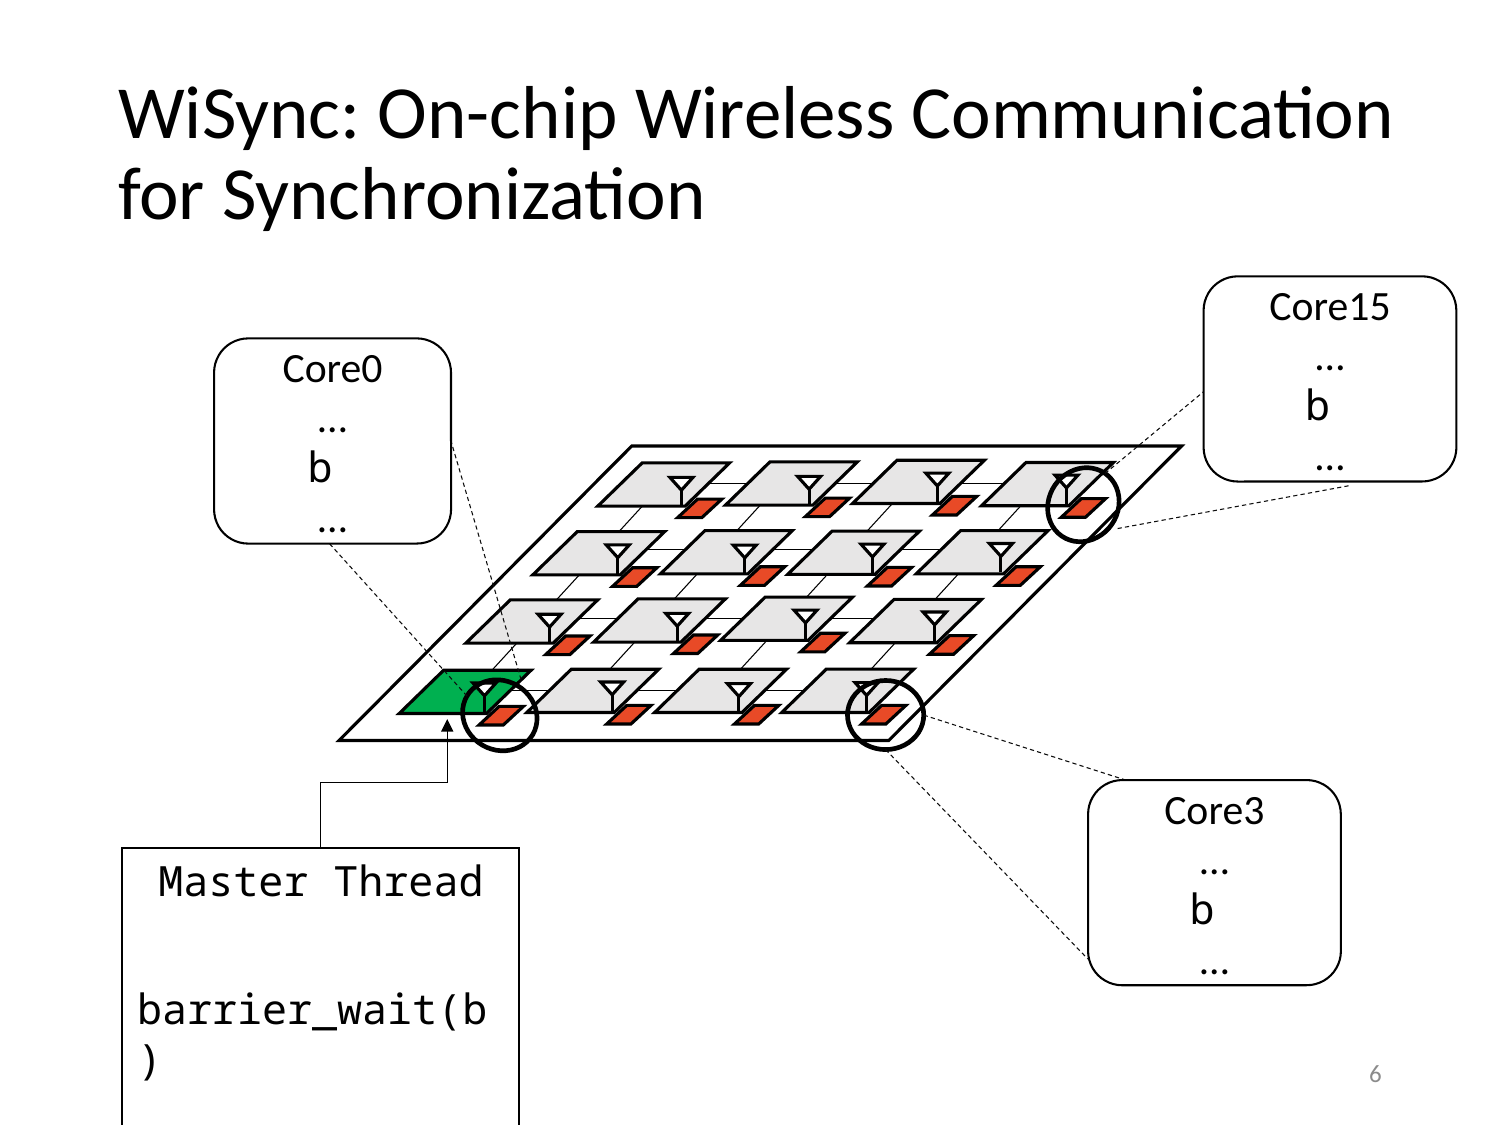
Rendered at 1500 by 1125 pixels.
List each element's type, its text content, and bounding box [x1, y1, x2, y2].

text_box Master Thread​ barrier_wait(b) [121, 847, 520, 1125]
text_box [465, 707, 489, 715]
text_box [396, 707, 460, 715]
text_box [302, 487, 591, 707]
text_box [1013, 461, 1086, 473]
title WiSync: On-chip Wireless Communication for Synchronization [103, 72, 1457, 237]
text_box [827, 713, 847, 720]
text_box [319, 720, 449, 847]
text_box [882, 459, 987, 473]
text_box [847, 680, 1125, 959]
text_box Core0 … b … [213, 337, 453, 545]
text_box [1078, 519, 1086, 539]
slide_number 6 [1059, 1042, 1397, 1103]
text_box [757, 460, 860, 473]
text_box Core15 … b … [1202, 275, 1458, 483]
text_box [357, 707, 473, 742]
text_box [1076, 471, 1086, 499]
text_box [1078, 497, 1086, 519]
text_box [604, 713, 645, 726]
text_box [472, 473, 1078, 713]
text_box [703, 713, 752, 718]
text_box [531, 713, 847, 742]
text_box [466, 713, 534, 742]
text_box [1086, 341, 1332, 637]
text_box [630, 461, 733, 473]
text_box Core3 … b … [1088, 779, 1342, 987]
text_box [603, 444, 1086, 473]
text_box [1078, 544, 1086, 552]
text_box [731, 713, 773, 726]
text_box [476, 713, 518, 727]
